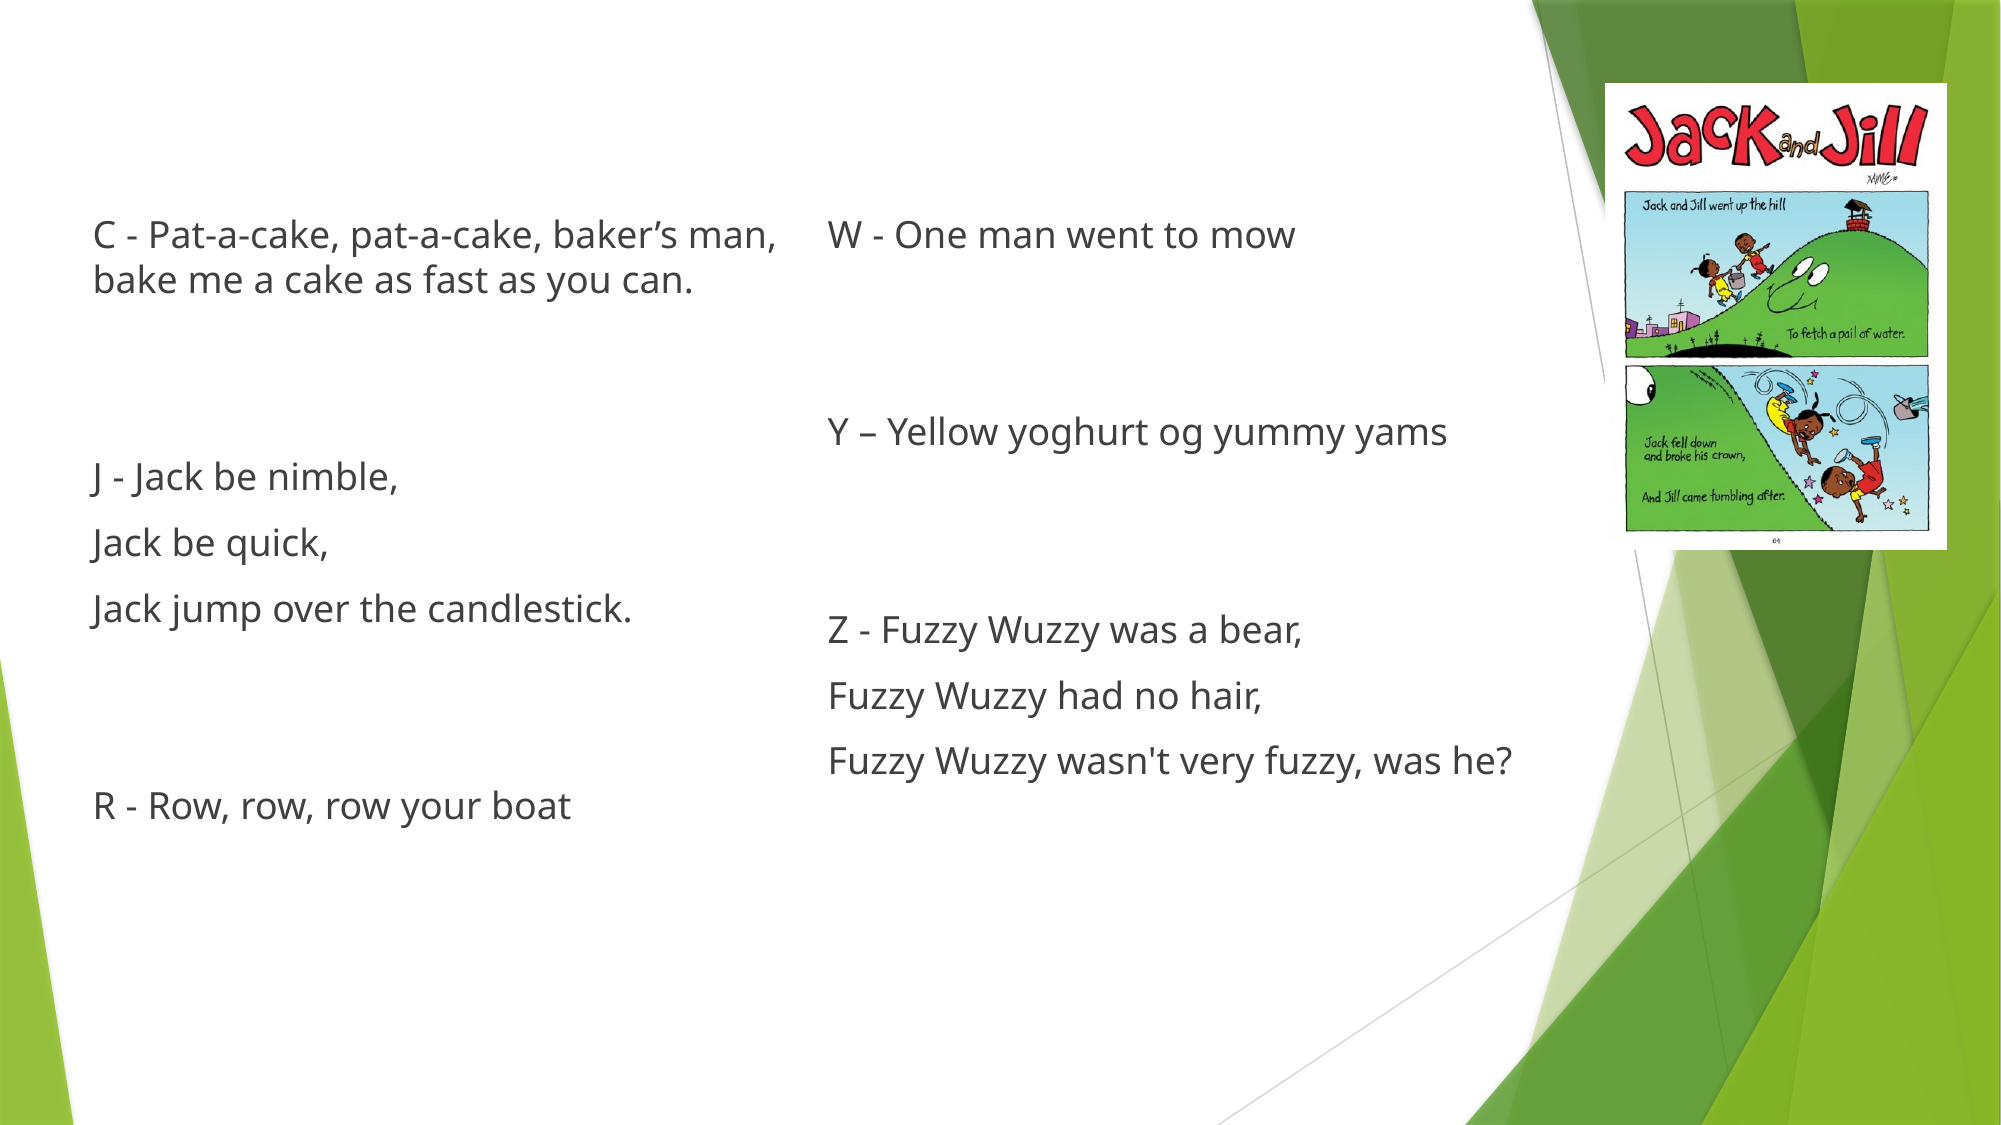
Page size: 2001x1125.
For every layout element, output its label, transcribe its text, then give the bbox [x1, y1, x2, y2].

list W - One man went to mow Y – Yellow yoghurt og yummy yams Z - Fuzzy Wuzzy was a bear, Fuzzy Wuzzy had no hair, Fuzzy Wuzzy wasn't very fuzzy, was he? [812, 203, 1616, 992]
title Lytt ut en språklyd [111, 99, 1522, 317]
picture [1604, 83, 1947, 550]
list C - Pat-a-cake, pat-a-cake, baker’s man, bake me a cake as fast as you can. J - Jack be nimble, Jack be quick, Jack jump over the candlestick. R - Row, row, row your boat [77, 203, 798, 992]
